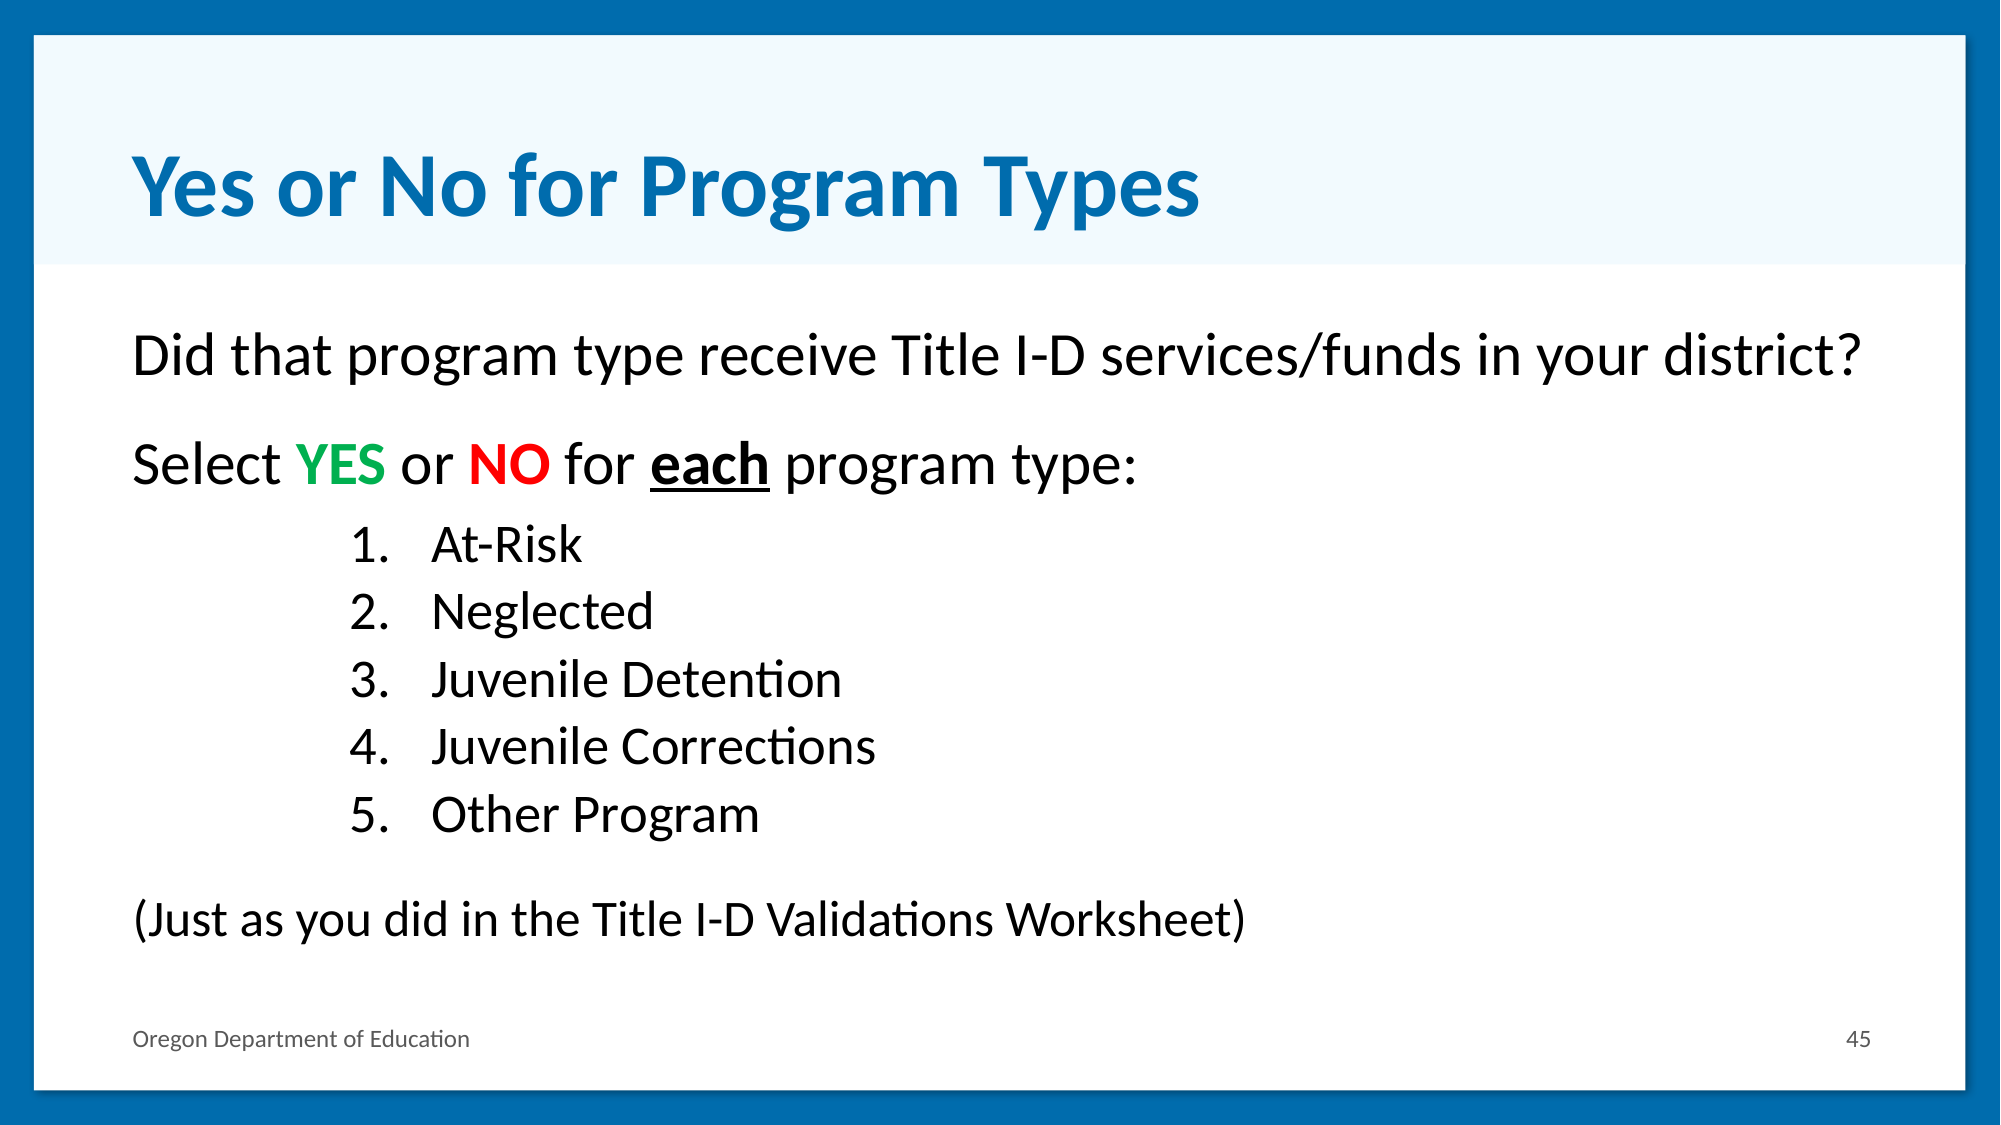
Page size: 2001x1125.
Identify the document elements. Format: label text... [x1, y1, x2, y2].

slide_number 45 [1412, 1007, 1887, 1068]
footer Oregon Department of Education [117, 1007, 588, 1068]
title Yes or No for Program Types [117, 75, 1887, 244]
list Did that program type receive Title I-D services/funds in your district? Select YES or NO for each program type: At-Risk Neglected Juvenile Detention Juvenile Corrections Other Program (Just as you did in the Title I-D Validations Worksheet) [117, 299, 1887, 974]
